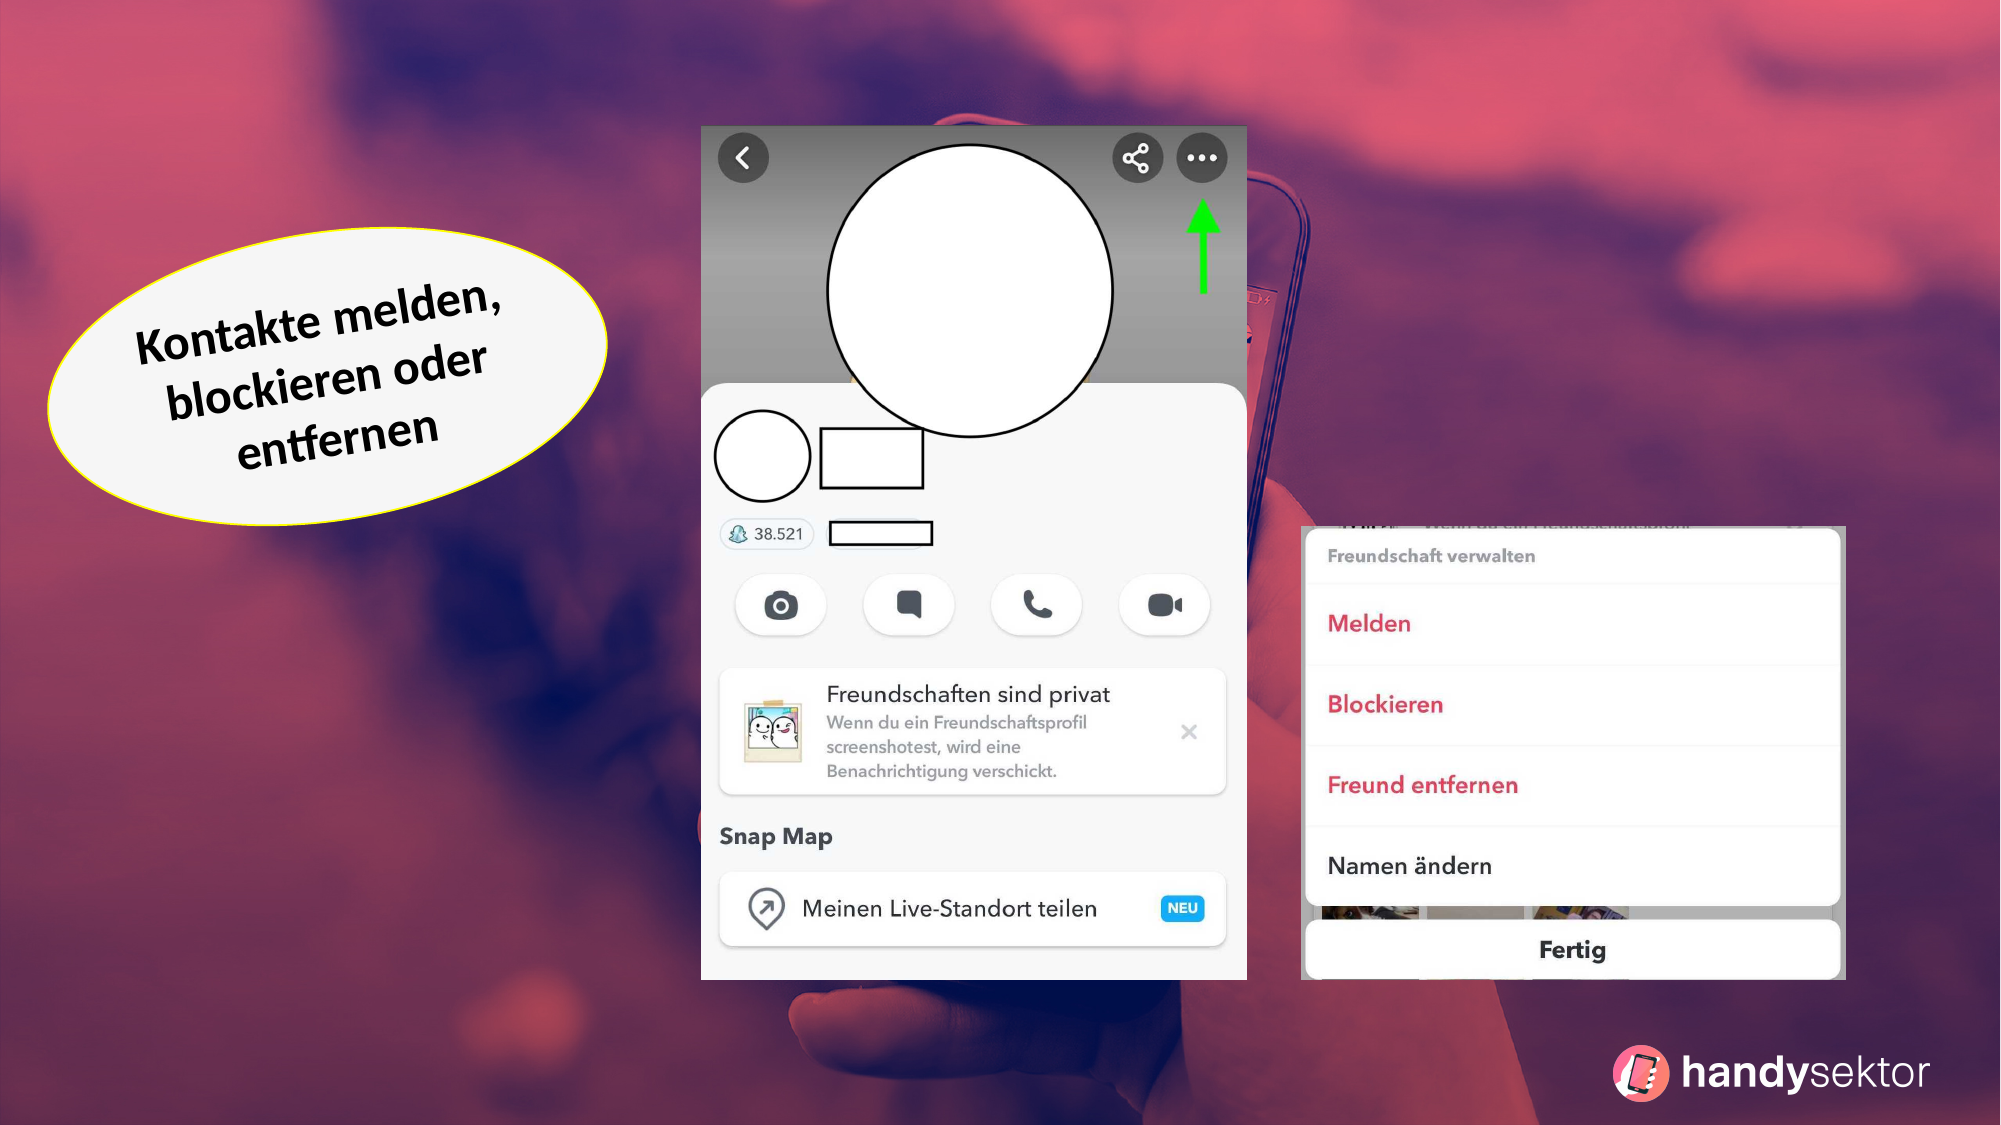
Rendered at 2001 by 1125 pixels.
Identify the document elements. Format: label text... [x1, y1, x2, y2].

picture [0, 0, 2001, 1125]
text_box Kontakte melden, blockieren oder entfernen [47, 226, 608, 527]
